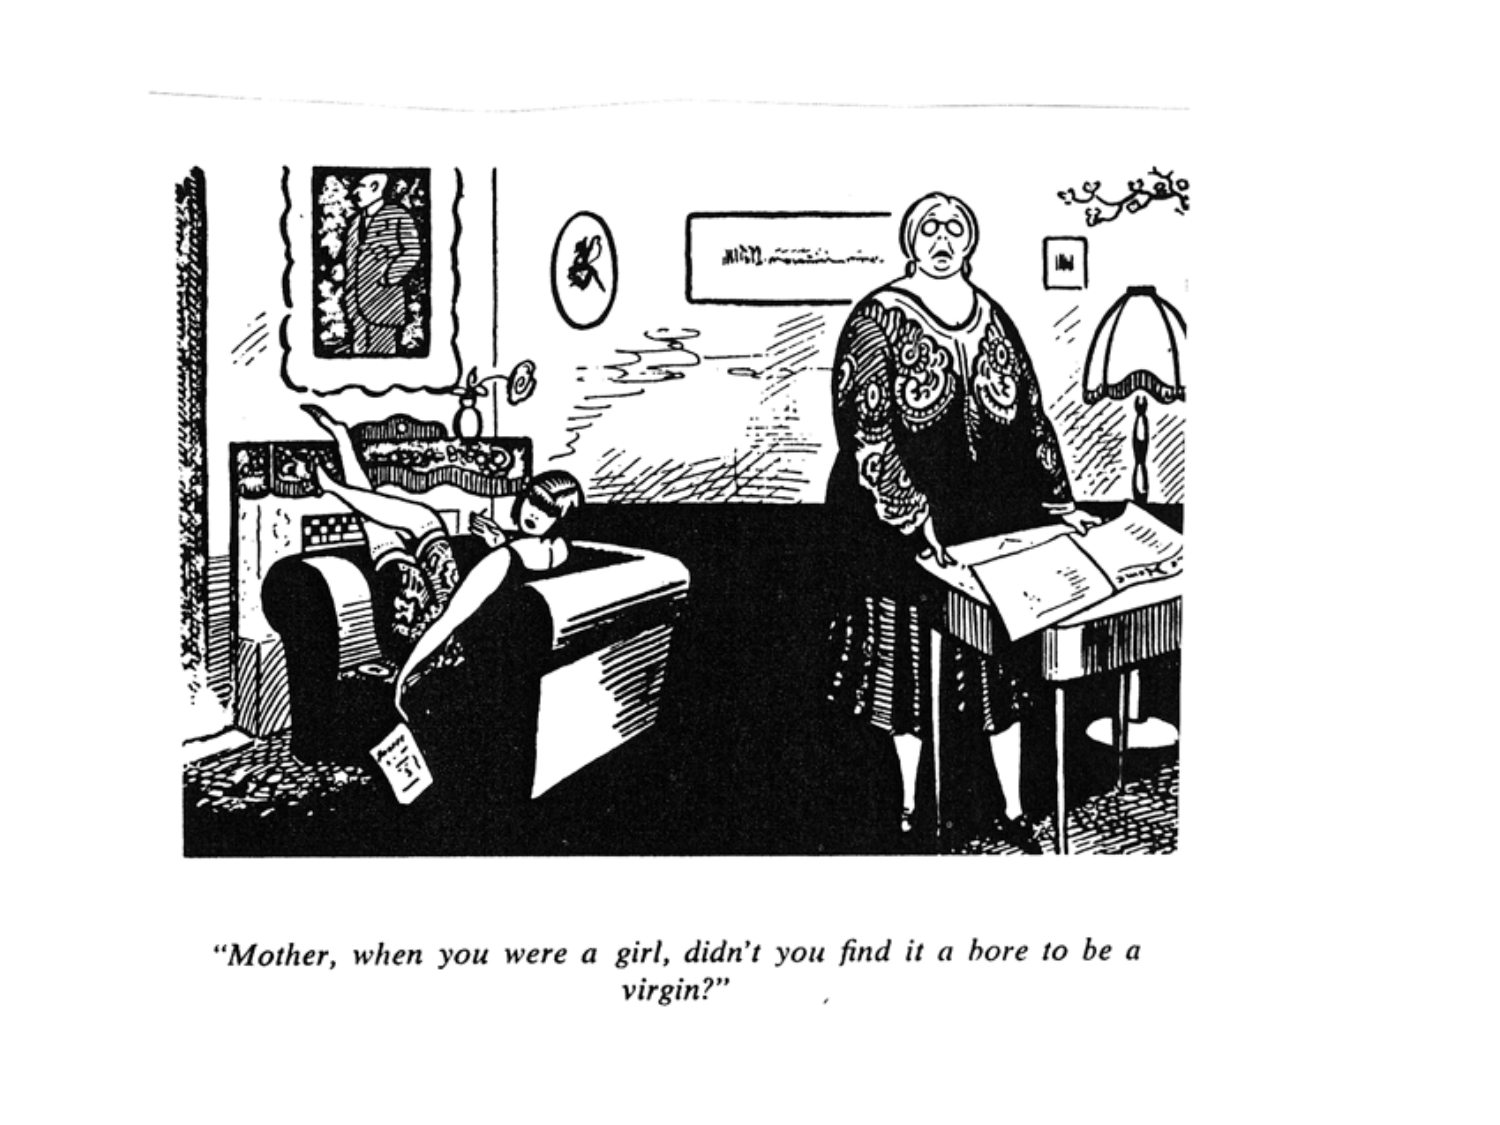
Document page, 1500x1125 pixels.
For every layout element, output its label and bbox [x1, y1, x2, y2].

picture [133, 30, 1192, 1079]
